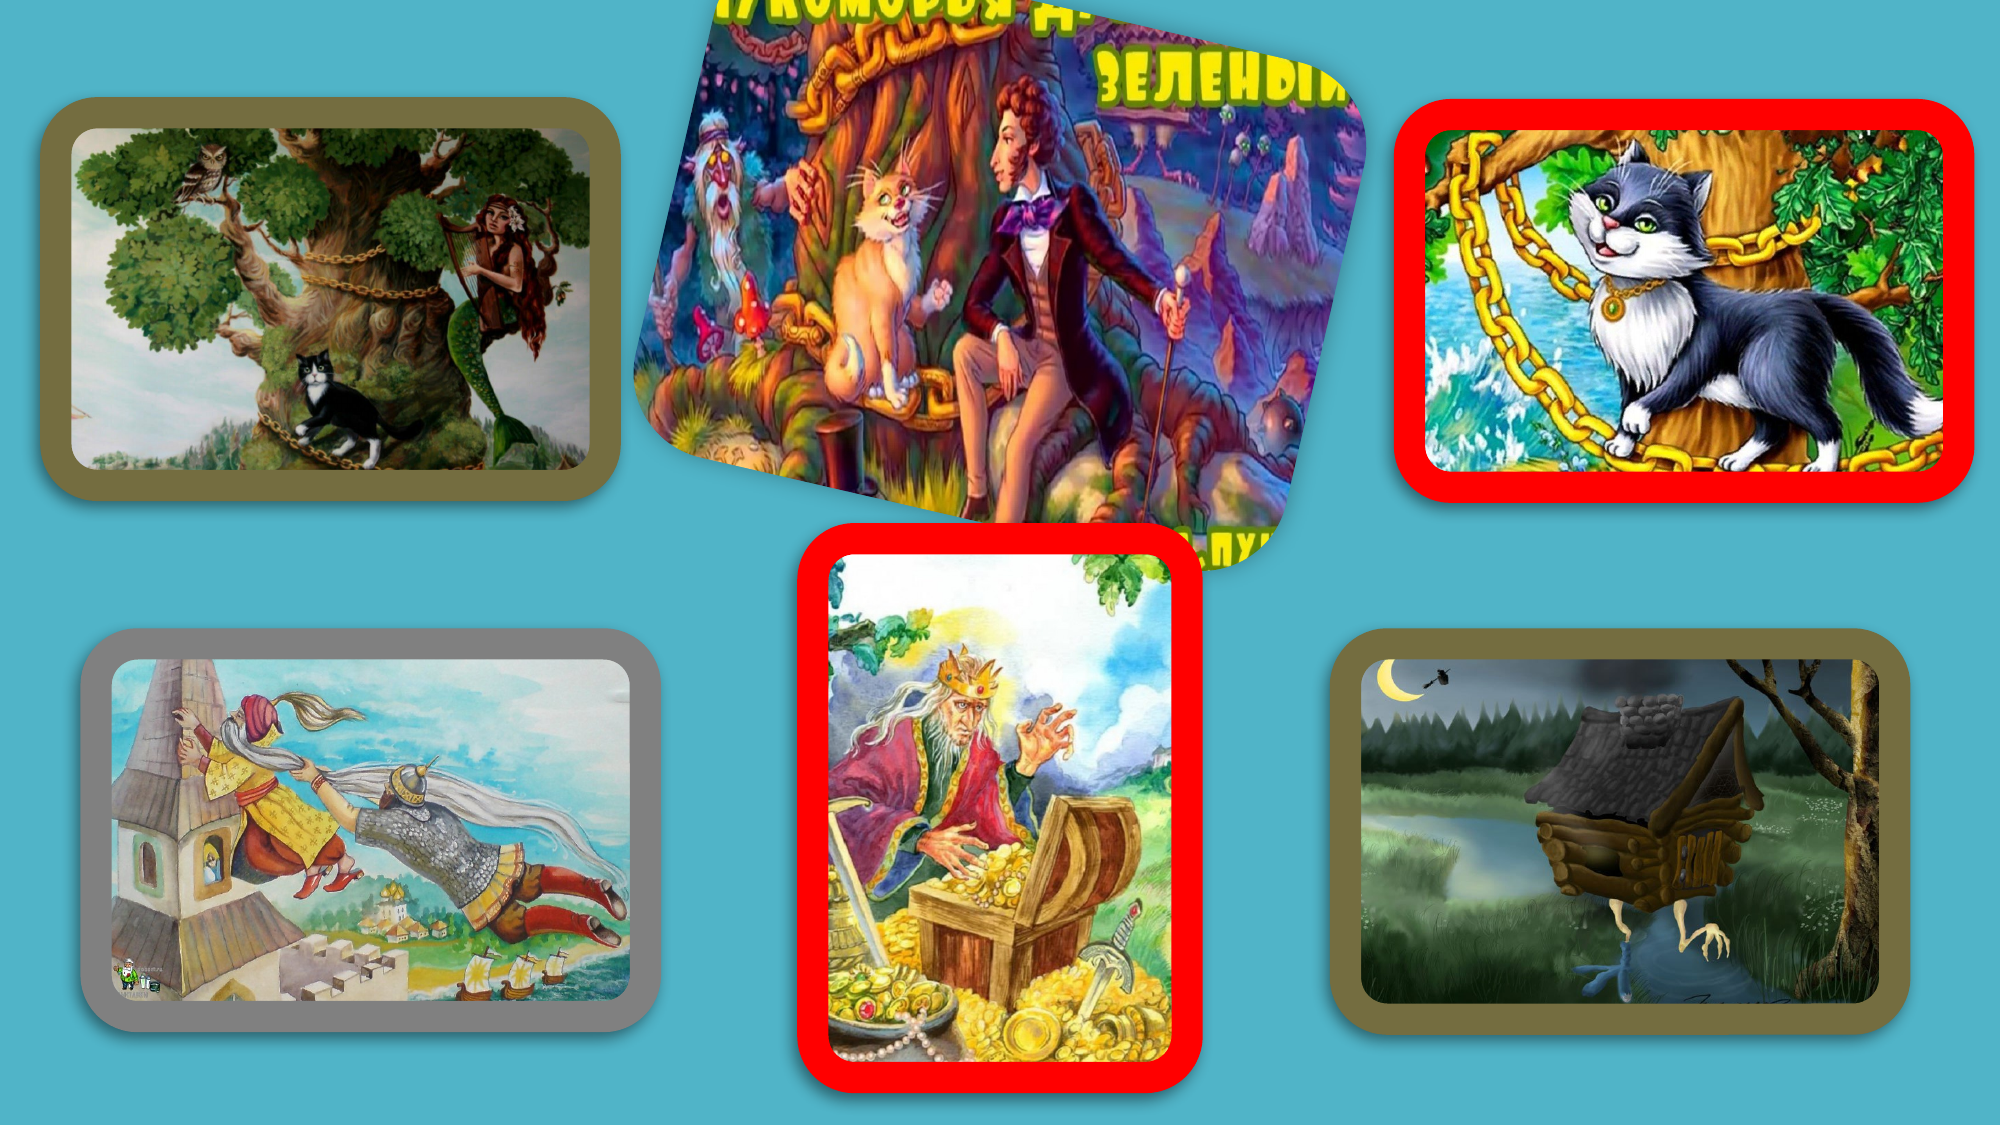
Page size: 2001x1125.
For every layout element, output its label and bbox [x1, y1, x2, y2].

picture [55, 112, 606, 486]
picture [1409, 114, 1960, 488]
picture [95, 643, 646, 1017]
picture [633, 0, 1367, 1078]
picture [1345, 643, 1896, 1020]
